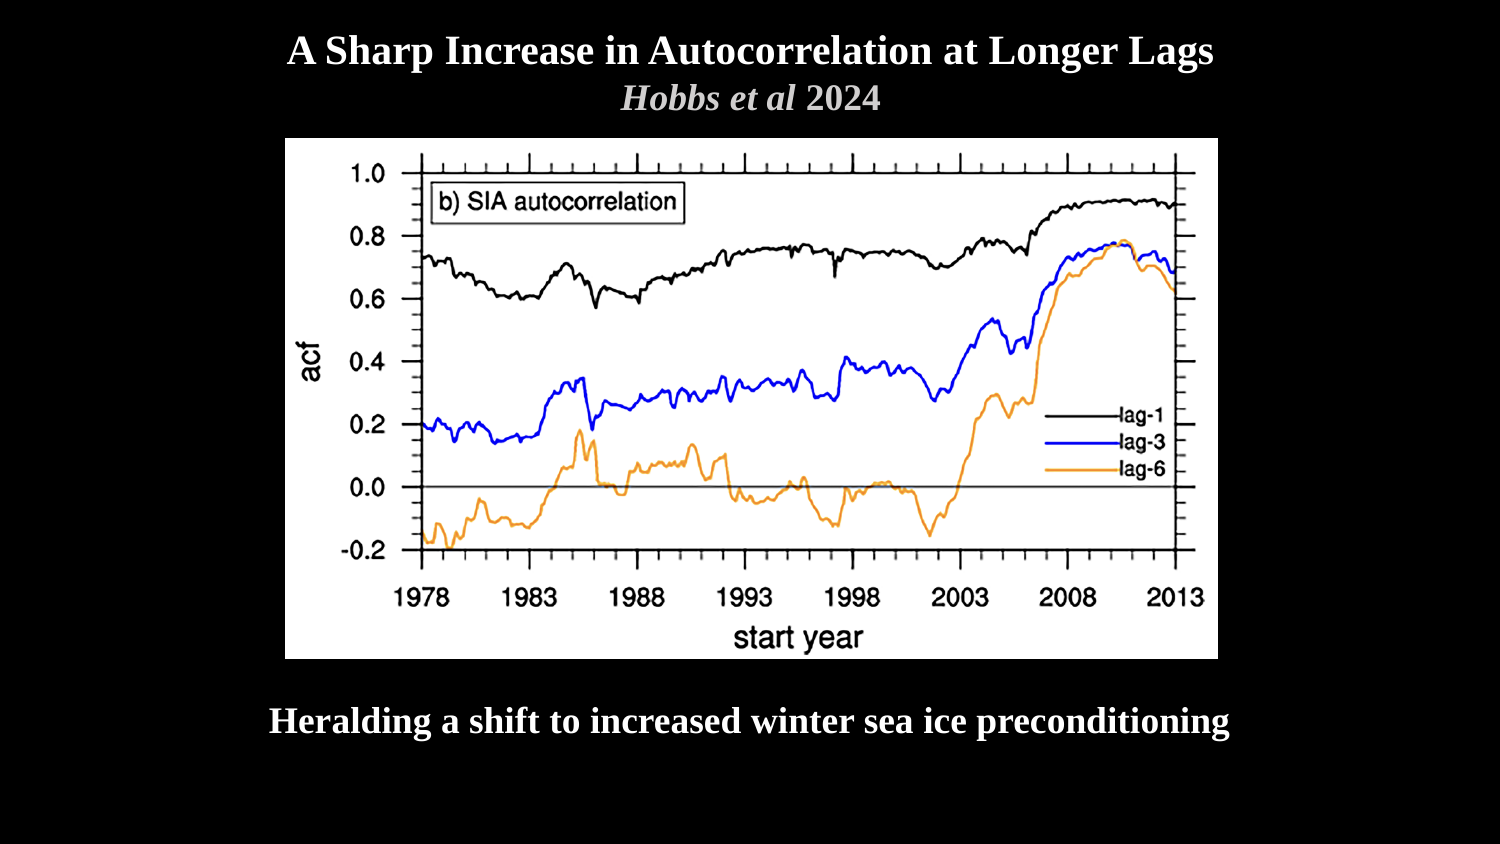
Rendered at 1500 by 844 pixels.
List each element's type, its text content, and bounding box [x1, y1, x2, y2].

text_box Heralding a shift to increased winter sea ice preconditioning [246, 688, 1254, 749]
picture [285, 138, 1218, 660]
text_box A Sharp Increase in Autocorrelation at Longer Lags Hobbs et al 2024 [5, 15, 1496, 126]
